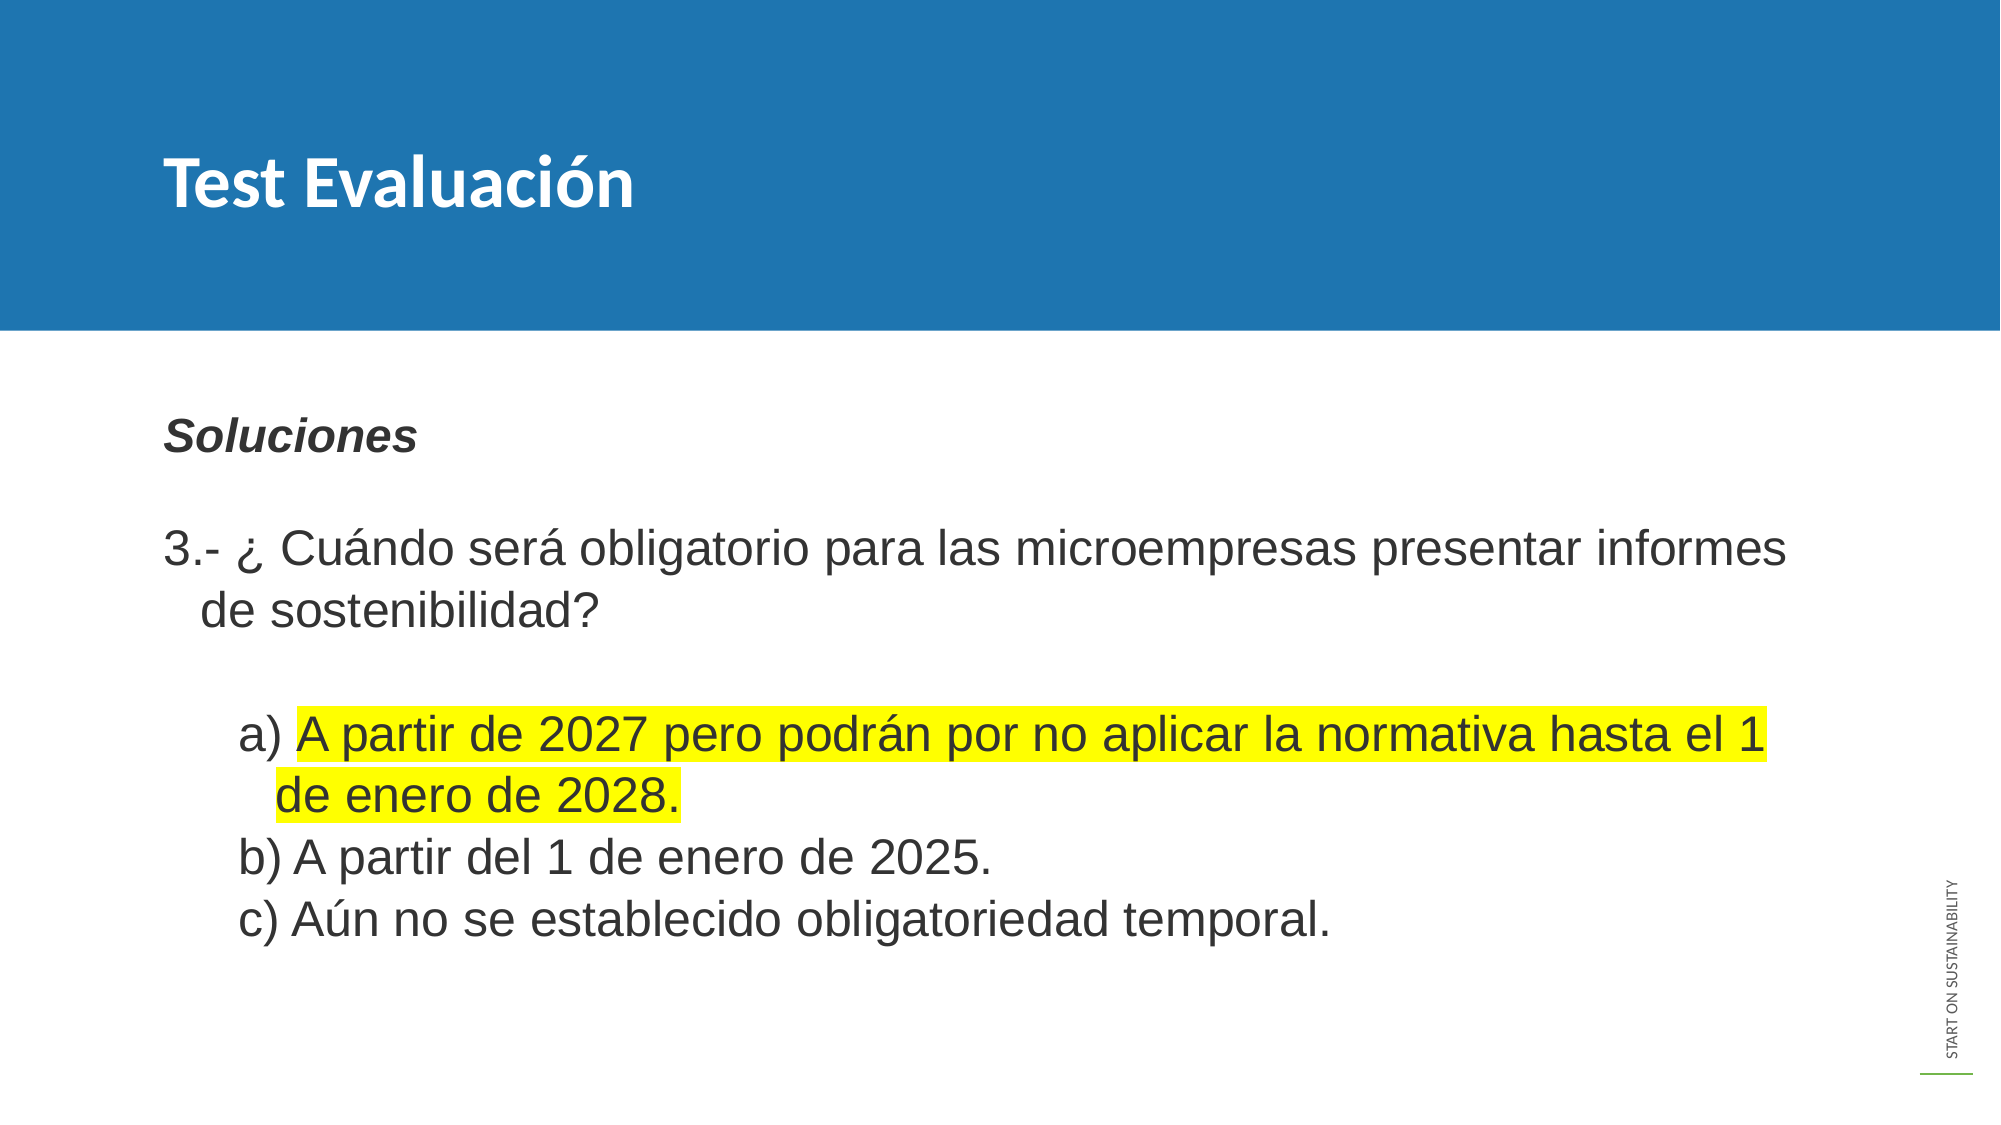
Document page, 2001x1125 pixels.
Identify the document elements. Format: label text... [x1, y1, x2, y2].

list Test Evaluación [148, 135, 1868, 268]
list Soluciones 3.- ¿ Cuándo será obligatorio para las microempresas presentar informes de sostenibilidad? a) A partir de 2027 pero podrán por no aplicar la normativa hasta el 1 de enero de 2028. b) A partir del 1 de enero de 2025. c) Aún no se establecido obligatoriedad temporal. [148, 395, 1822, 1047]
